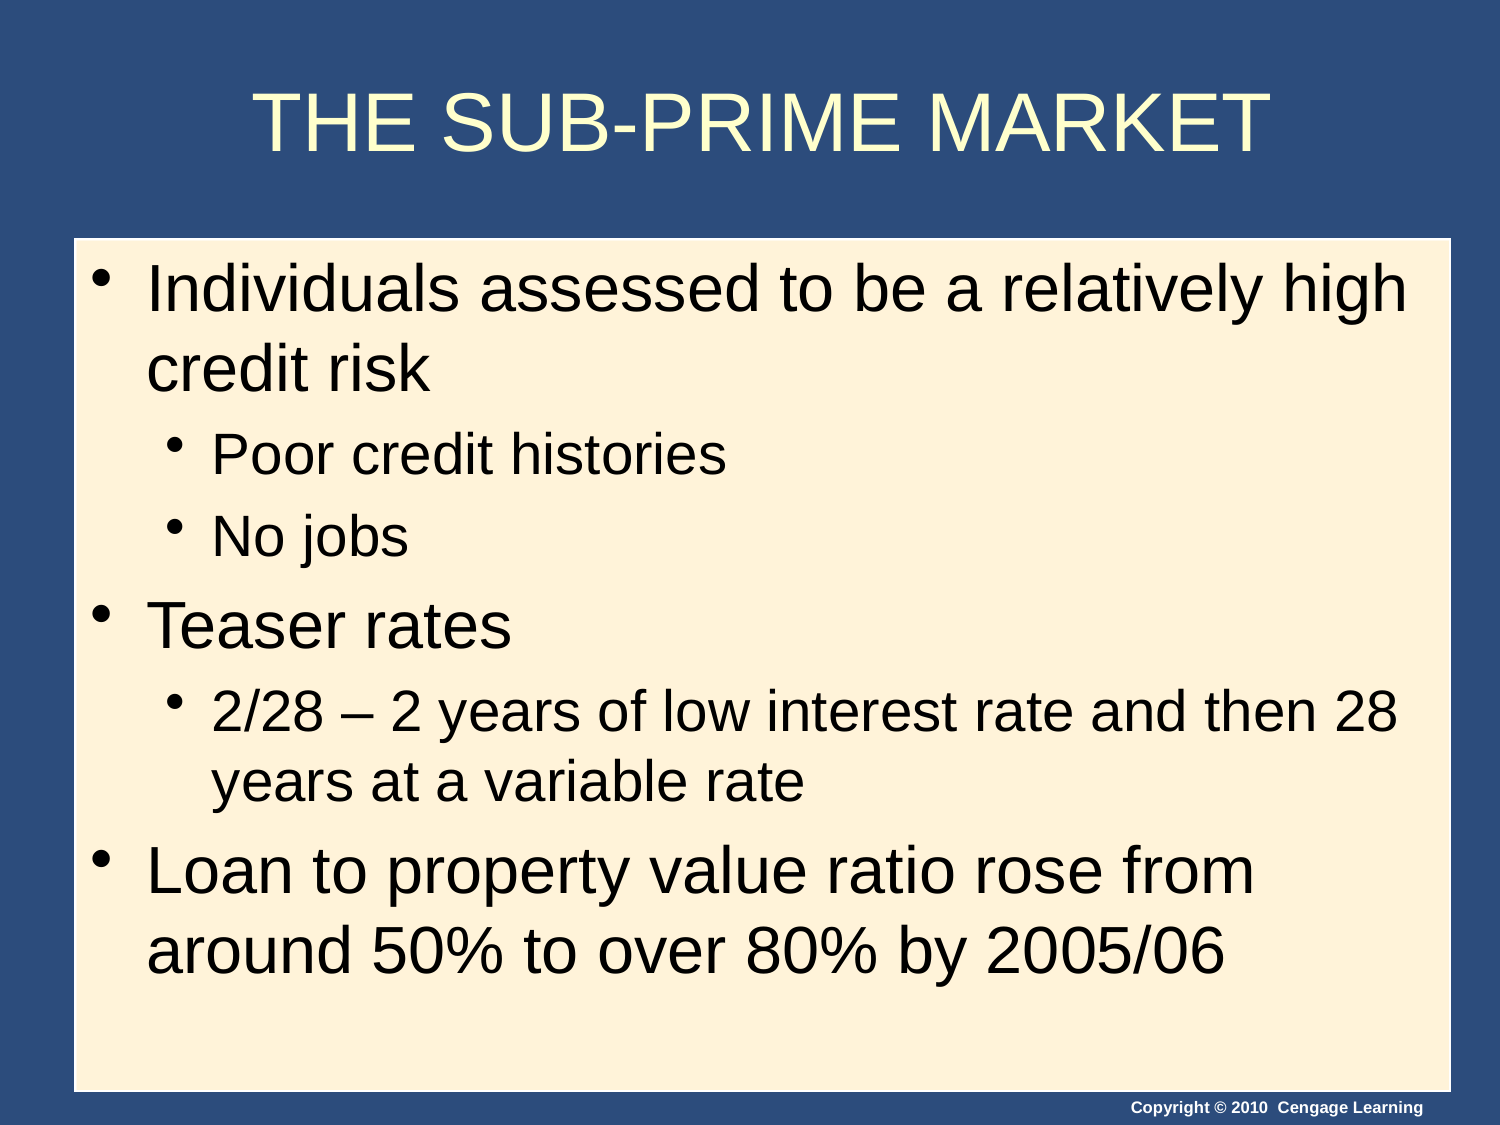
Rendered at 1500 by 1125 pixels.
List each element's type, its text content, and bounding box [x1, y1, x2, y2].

picture [74, 238, 1451, 1092]
title THE SUB-PRIME MARKET [74, 24, 1451, 226]
list Individuals assessed to be a relatively high credit risk Poor credit histories No jobs Teaser rates 2/28 – 2 years of low interest rate and then 28 years at a variable rate Loan to property value ratio rose from around 50% to over 80% by 2005/06 [74, 237, 1450, 1090]
